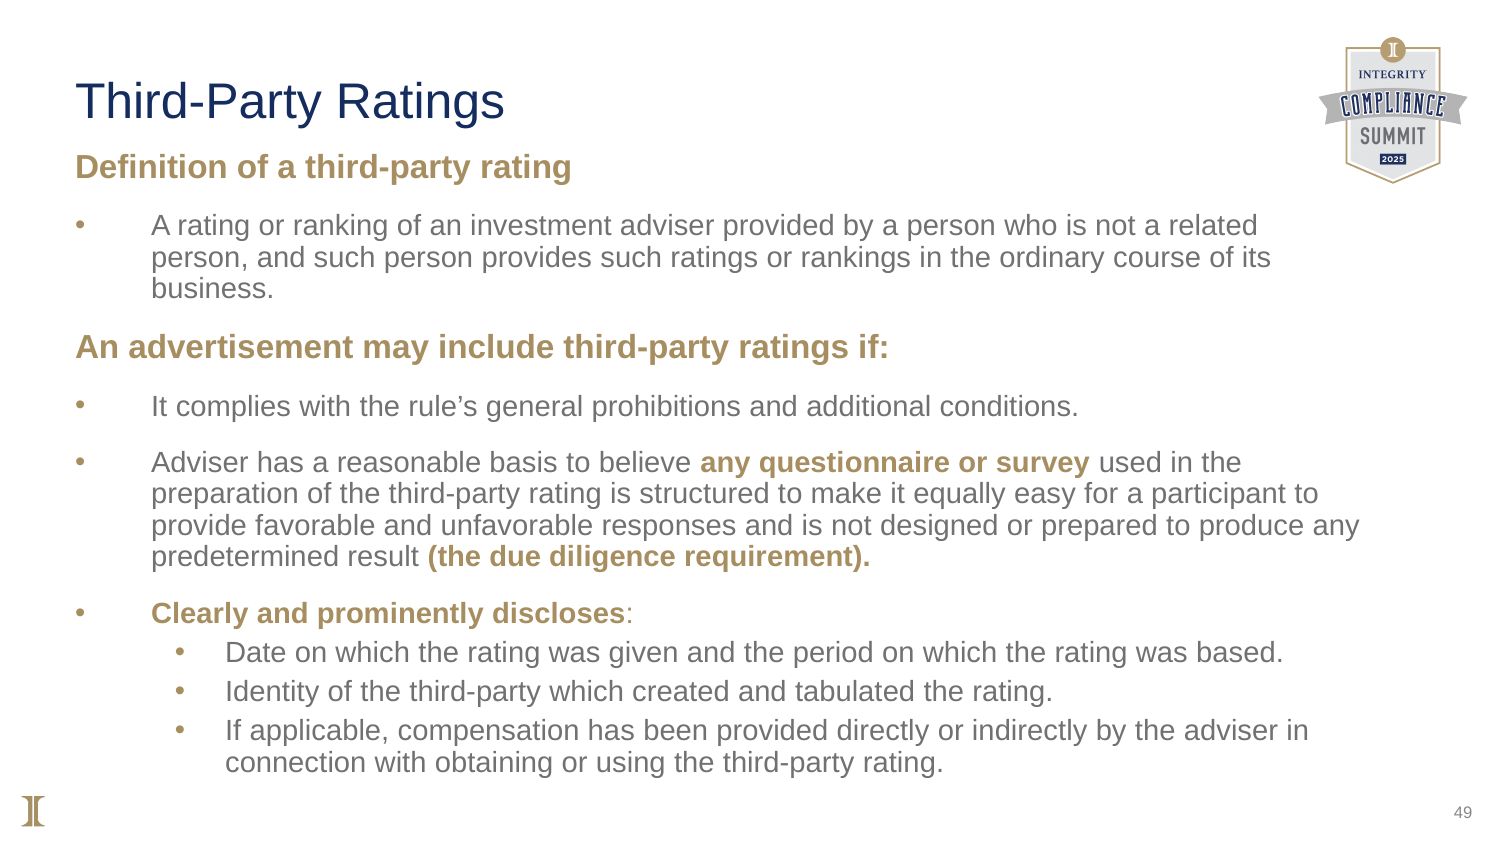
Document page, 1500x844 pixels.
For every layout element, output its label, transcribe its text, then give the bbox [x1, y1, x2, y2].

picture [9, 787, 57, 835]
picture [1318, 37, 1468, 184]
list Definition of a third-party rating A rating or ranking of an investment adviser provided by a person who is not a related person, and such person provides such ratings or rankings in the ordinary course of its business. An advertisement may include third-party ratings if: It complies with the rule’s general prohibitions and additional conditions. Adviser has a reasonable basis to believe any questionnaire or survey used in the preparation of the third-party rating is structured to make it equally easy for a participant to provide favorable and unfavorable responses and is not designed or prepared to produce any predetermined result (the due diligence requirement). Clearly and prominently discloses: Date on which the rating was given and the period on which the rating was based. Identity of the third-party which created and tabulated the rating. If applicable, compensation has been provided directly or indirectly by the adviser in connection with obtaining or using the third-party rating. [75, 149, 1380, 798]
title Third-Party Ratings [75, 75, 1313, 149]
slide_number 49 [1425, 797, 1473, 826]
